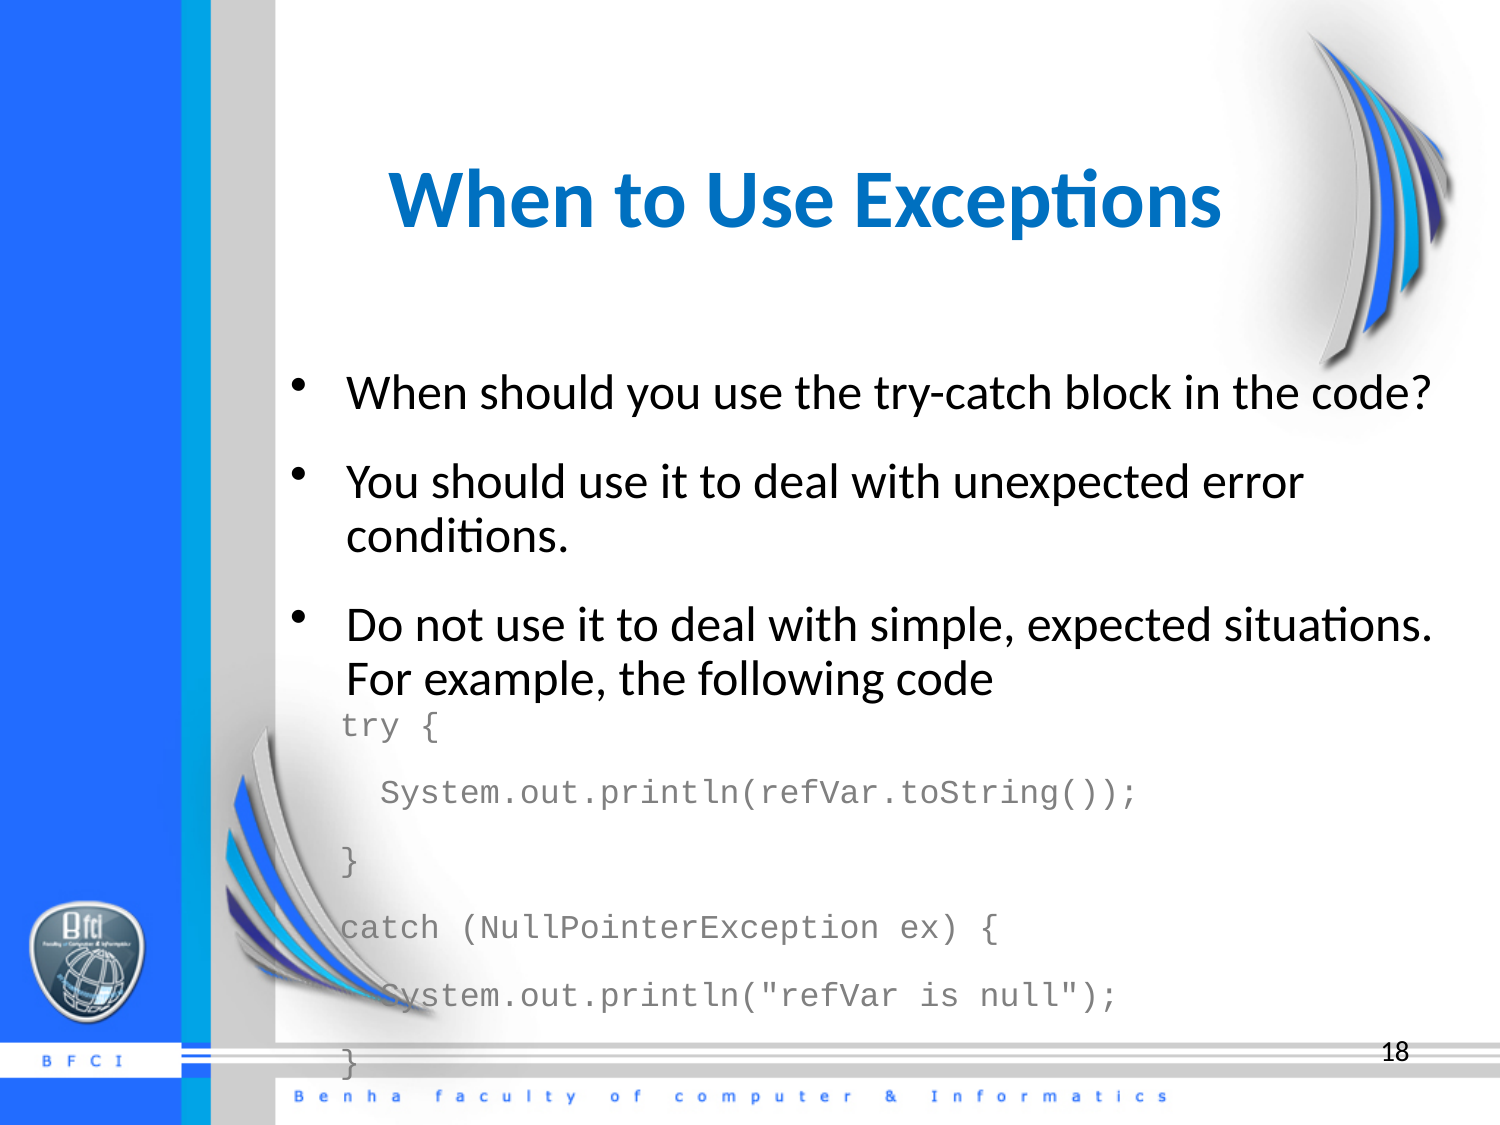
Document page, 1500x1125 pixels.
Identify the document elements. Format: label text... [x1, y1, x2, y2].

list When should you use the try-catch block in the code? You should use it to deal with unexpected error conditions. Do not use it to deal with simple, expected situations. For example, the following code [275, 358, 1475, 713]
slide_number 18 [1074, 1024, 1426, 1103]
text_box When to Use Exceptions [274, 99, 1338, 288]
text_box try { System.out.println(refVar.toString()); } catch (NullPointerException ex) { System.out.println("refVar is null"); } [324, 699, 1450, 1100]
picture [0, 0, 1500, 1125]
